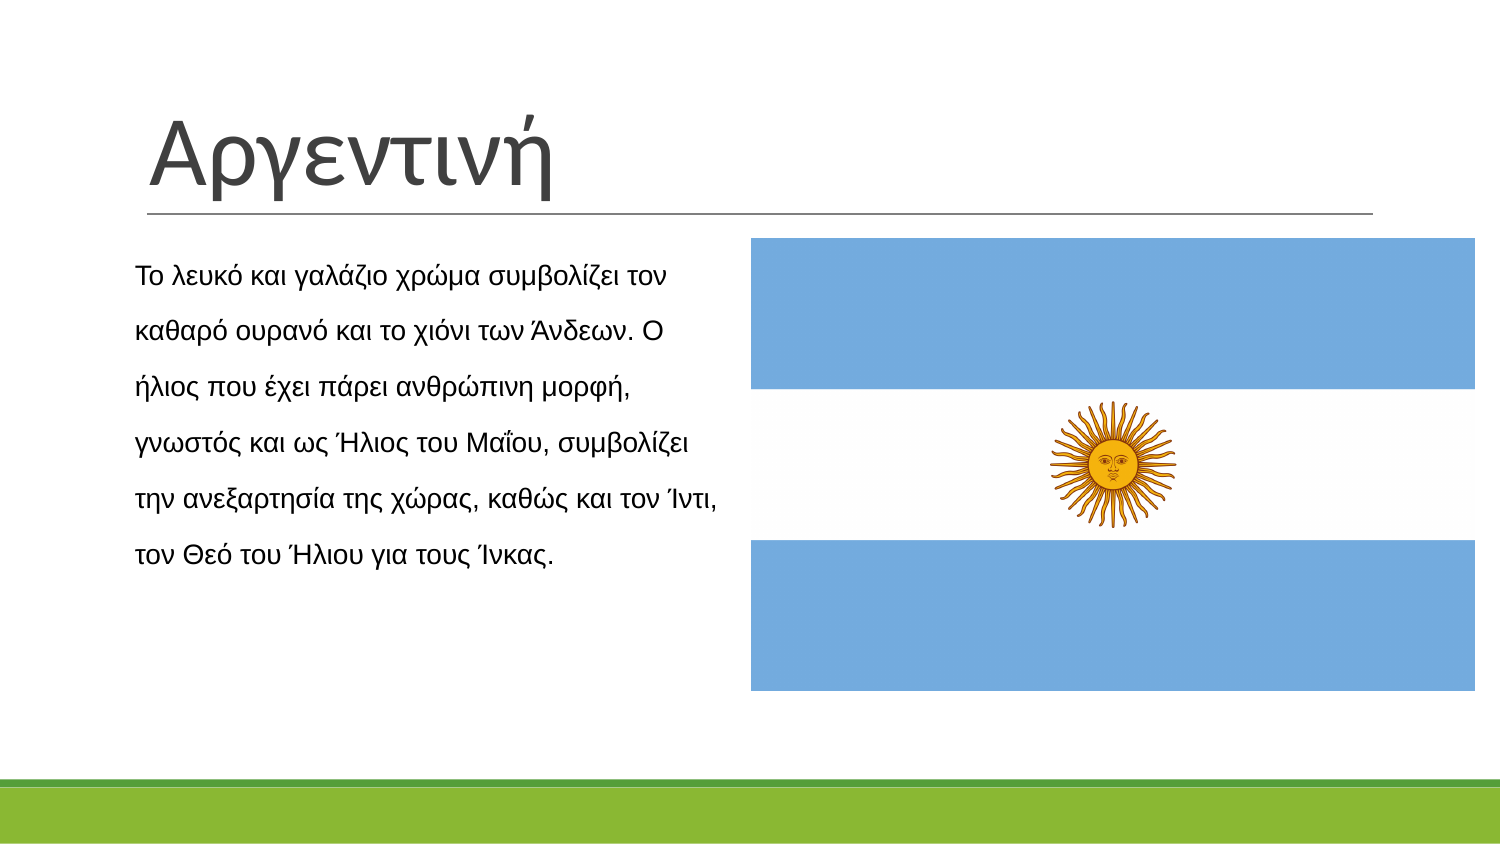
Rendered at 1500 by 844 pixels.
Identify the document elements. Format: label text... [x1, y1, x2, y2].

title Αργεντινή [134, 35, 1373, 214]
list Το λευκό και γαλάζιο χρώμα συμβολίζει τον καθαρό ουρανό και το χιόνι των Άνδεων. Ο ήλιος που έχει πάρει ανθρώπινη μορφή, γνωστός και ως Ήλιος του Μαΐου, συμβολίζει την ανεξαρτησία της χώρας, καθώς και τον Ίντι, τον Θεό του Ήλιου για τους Ίνκας. [134, 227, 727, 723]
picture [751, 238, 1476, 692]
